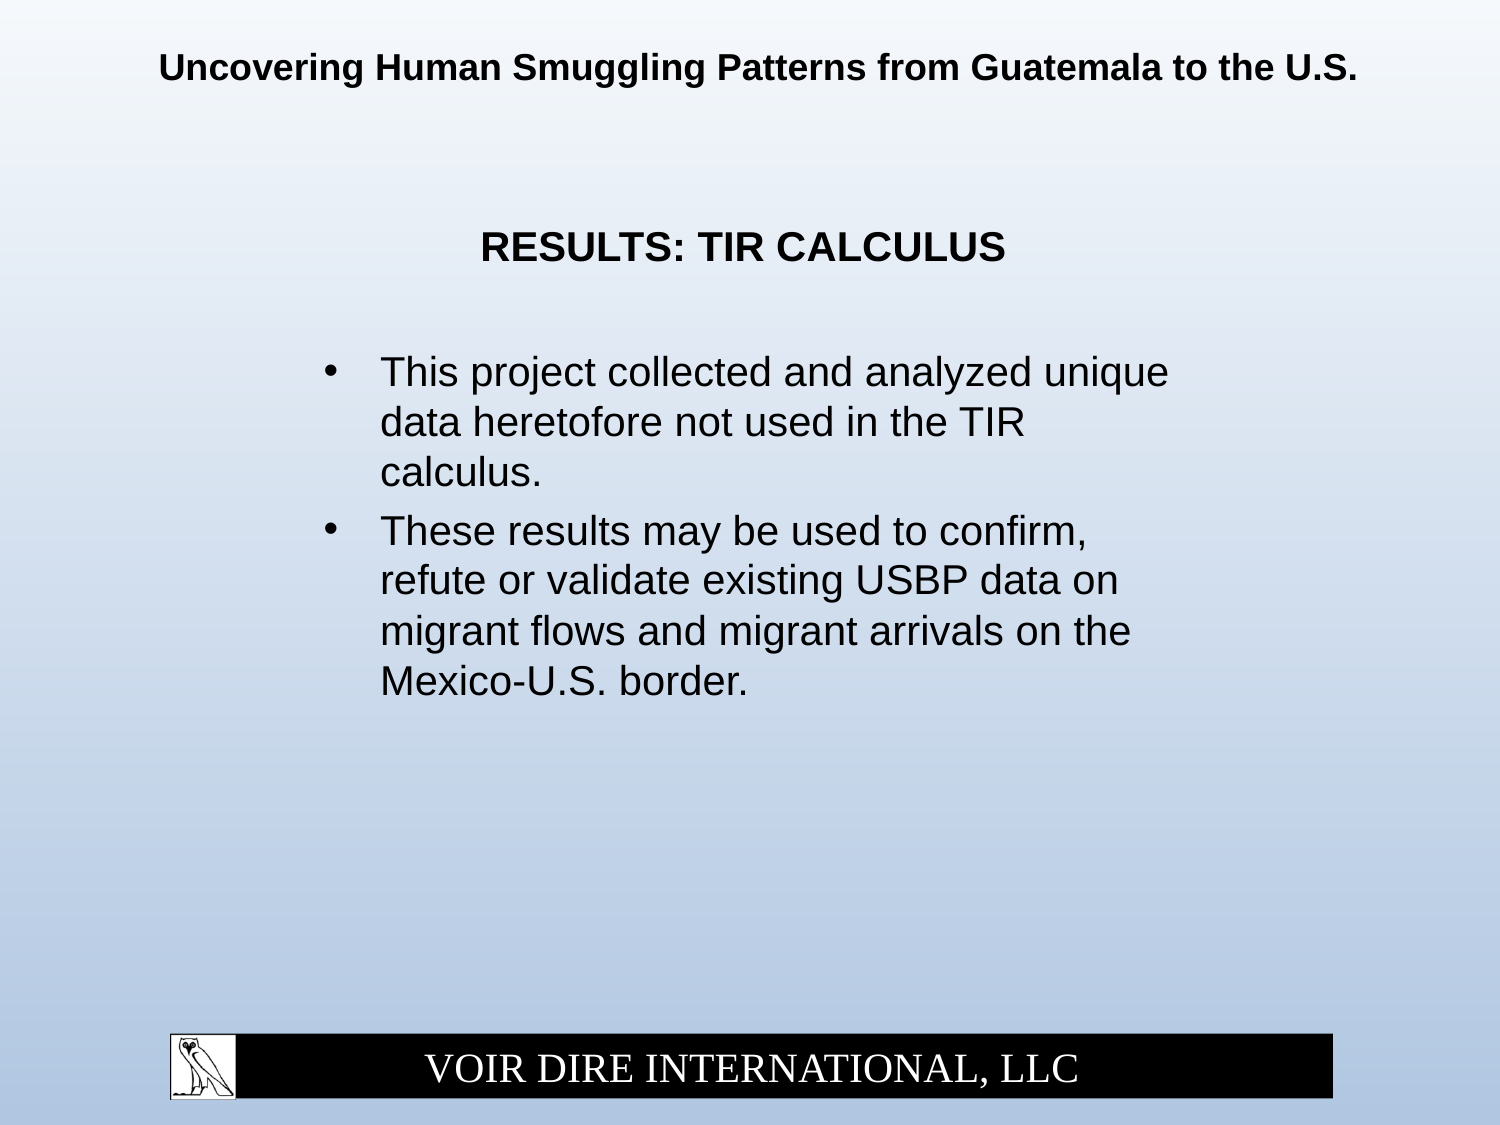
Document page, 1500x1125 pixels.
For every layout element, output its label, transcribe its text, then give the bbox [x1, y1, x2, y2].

text_box Uncovering Human Smuggling Patterns from Guatemala to the U.S. [143, 35, 1379, 96]
text_box RESULTS: TIR CALCULUS [465, 212, 1057, 278]
picture [170, 1034, 237, 1100]
text_box VOIR DIRE INTERNATIONAL, LLC [236, 1033, 1333, 1099]
text_box This project collected and analyzed unique data heretofore not used in the TIR calculus. These results may be used to confirm, refute or validate existing USBP data on migrant flows and migrant arrivals on the Mexico-U.S. border. [308, 337, 1215, 509]
